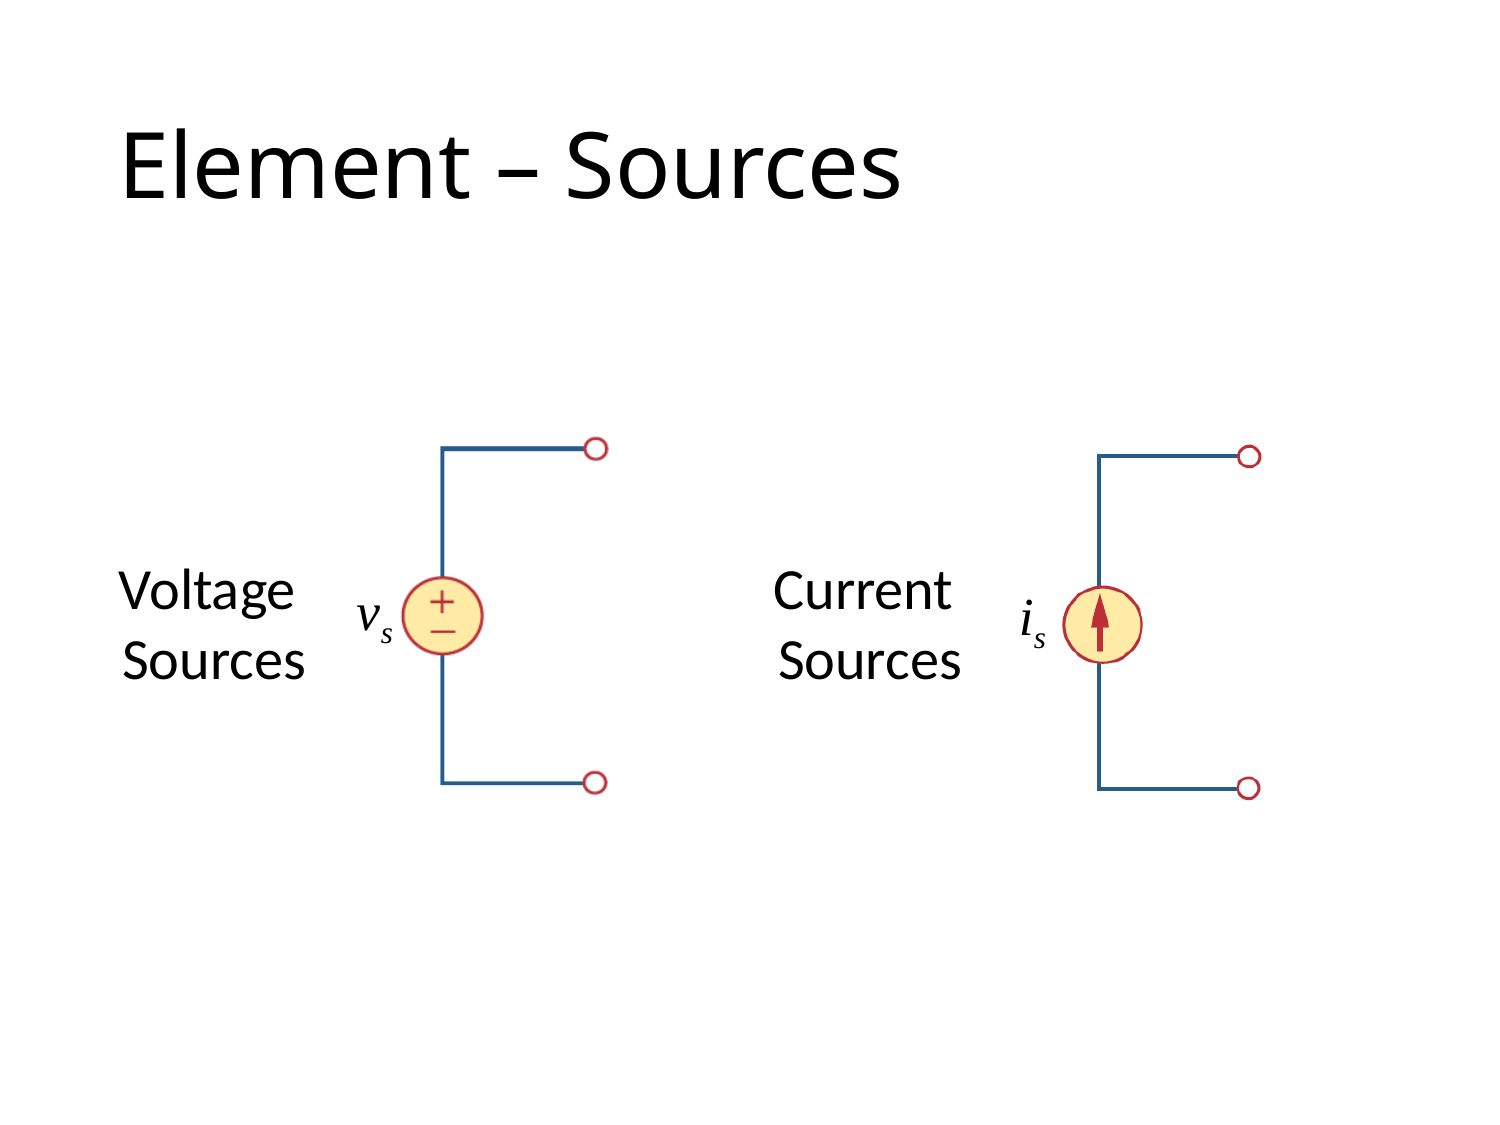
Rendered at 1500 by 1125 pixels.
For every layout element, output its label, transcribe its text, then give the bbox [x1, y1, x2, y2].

picture [393, 429, 640, 804]
picture [1060, 429, 1285, 814]
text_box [1012, 581, 1058, 663]
title Element – Sources [103, 59, 1397, 278]
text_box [349, 576, 393, 658]
text_box Voltage Sources [104, 544, 325, 699]
text_box Current Sources [758, 543, 982, 699]
